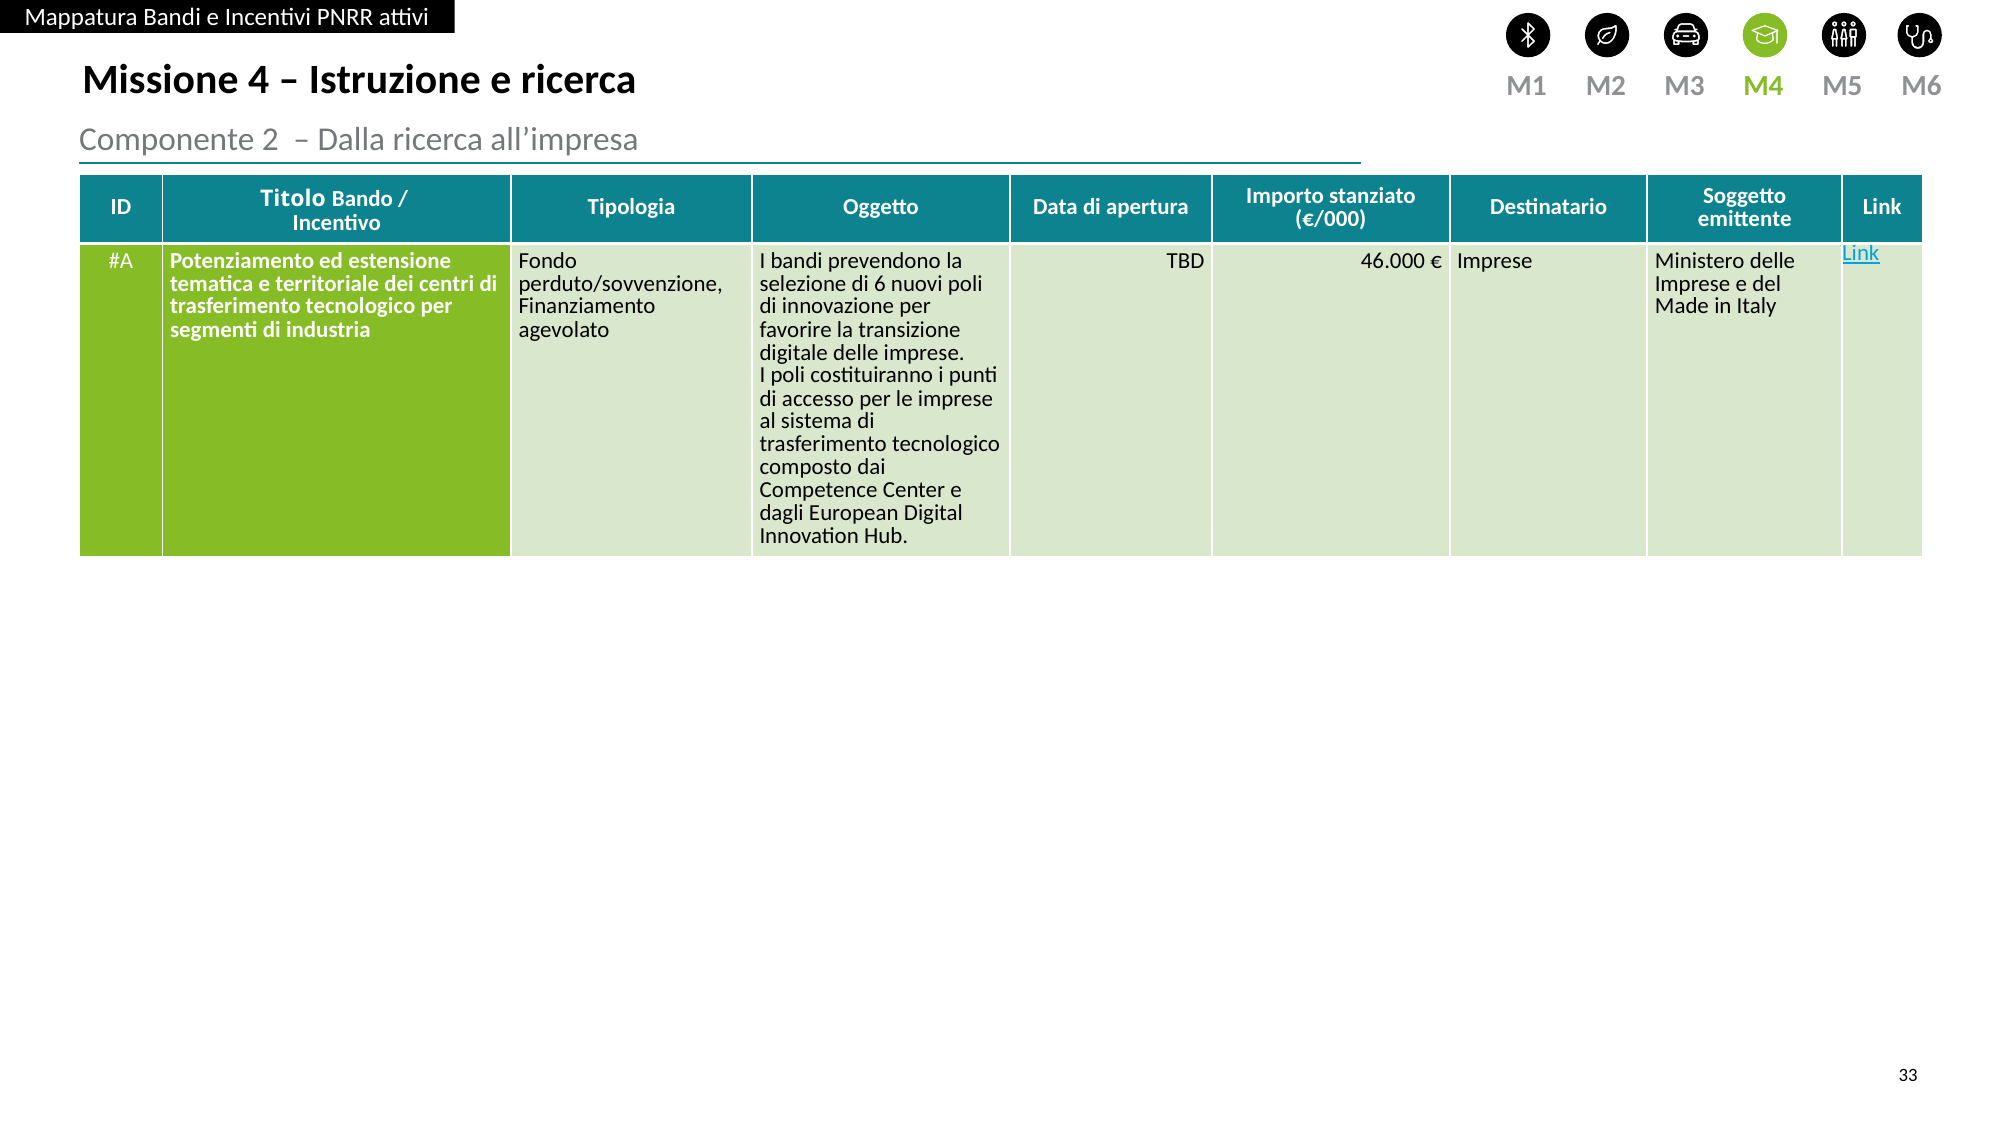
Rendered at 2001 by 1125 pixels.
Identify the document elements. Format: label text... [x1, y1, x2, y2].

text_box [1491, 12, 1565, 110]
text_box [1649, 12, 1723, 110]
table_header Link [1843, 175, 1922, 242]
table_cell Imprese [1451, 245, 1646, 556]
table_cell #A [80, 245, 162, 556]
table_cell Link [1843, 245, 1922, 556]
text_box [1886, 12, 1960, 110]
table_header Importo stanziato (€/000) [1213, 175, 1449, 242]
table_header Data di apertura [1011, 175, 1211, 242]
text_box Componente 2 – Dalla ricerca all’impresa [79, 117, 1915, 169]
table_header Oggetto [753, 175, 1009, 242]
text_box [1807, 12, 1881, 110]
table_header Tipologia [512, 175, 751, 242]
table_header Titolo Bando / Incentivo [163, 175, 510, 242]
table_cell 46.000 € [1213, 245, 1449, 556]
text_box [1728, 12, 1802, 110]
table_cell Potenziamento ed estensione tematica e territoriale dei centri di trasferimento tecnologico per segmenti di industria [163, 245, 510, 556]
table_cell Ministero delle Imprese e del Made in Italy [1648, 245, 1841, 556]
table_cell TBD [1011, 245, 1211, 556]
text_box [1570, 12, 1644, 110]
text_box Mappatura Bandi e Incentivi PNRR attivi [0, 0, 455, 33]
table_header ID [80, 175, 162, 242]
table_header Soggetto emittente [1648, 175, 1841, 242]
table_cell I bandi prevendono la selezione di 6 nuovi poli di innovazione per favorire la transizione digitale delle imprese. I poli costituiranno i punti di accesso per le imprese al sistema di trasferimento tecnologico composto dai Competence Center e dagli European Digital Innovation Hub. [753, 245, 1009, 556]
table_header Destinatario [1451, 175, 1646, 242]
table_cell Fondo perduto/sovvenzione, Finanziamento agevolato [512, 245, 751, 556]
text_box Missione 4 – Istruzione e ricerca [82, 52, 1486, 103]
